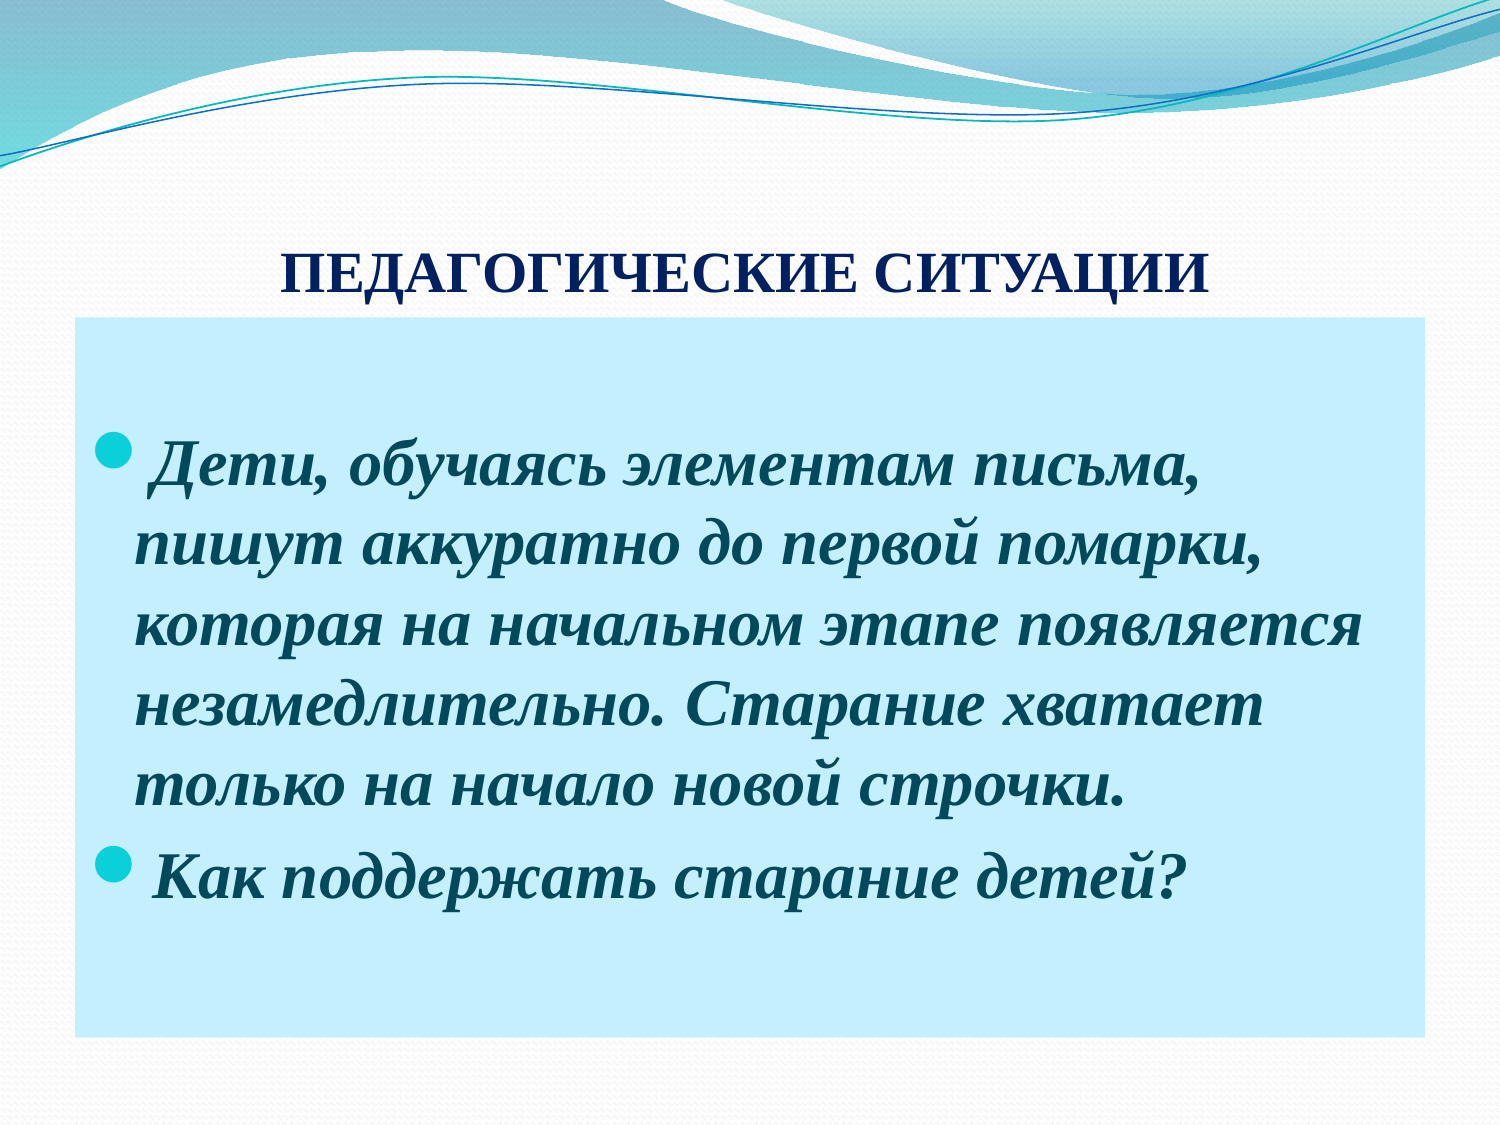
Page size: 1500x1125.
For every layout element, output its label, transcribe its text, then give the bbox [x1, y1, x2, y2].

title ПЕДАГОГИЧЕСКИЕ СИТУАЦИИ [70, 117, 1421, 305]
list Дети, обучаясь элементам письма, пишут аккуратно до первой помарки, которая на начальном этапе появляется незамедлительно. Старание хватает только на начало новой строчки. Как поддержать старание детей? [75, 317, 1425, 1038]
